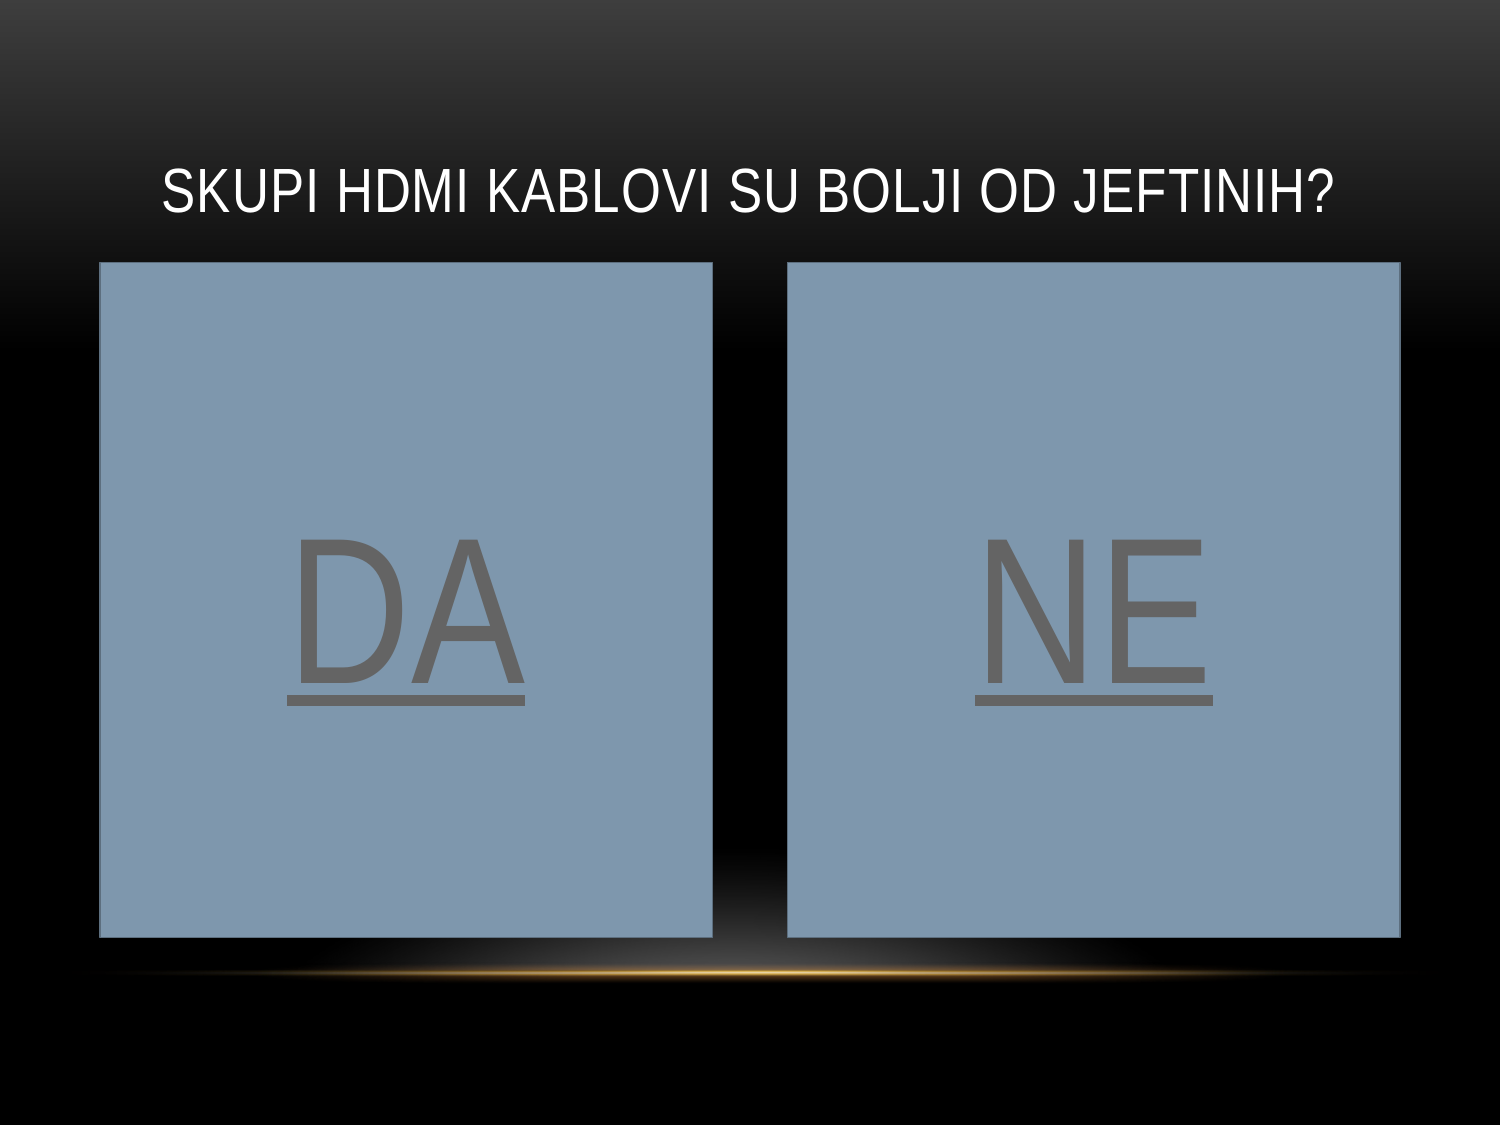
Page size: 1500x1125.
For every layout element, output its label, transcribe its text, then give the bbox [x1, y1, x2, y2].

picture [0, 0, 1500, 1125]
list DA [99, 262, 713, 938]
title Skupi hdmi kablovi su bolji od jeftinih? [99, 45, 1400, 233]
list NE [787, 262, 1401, 938]
